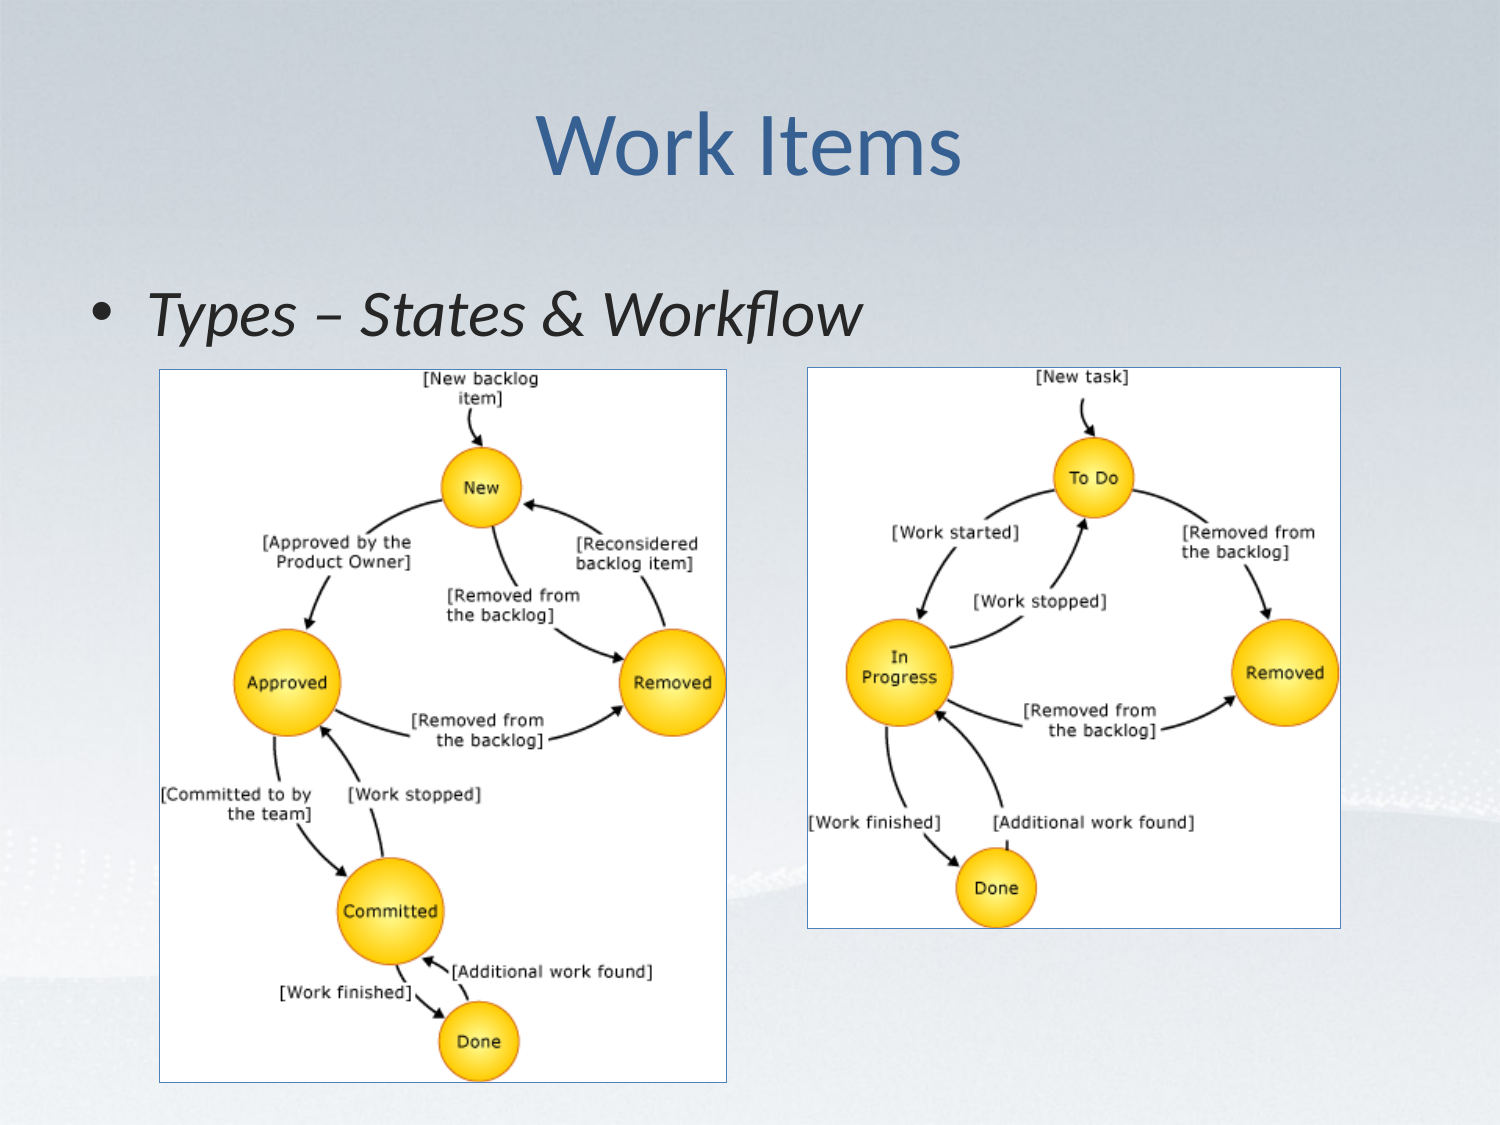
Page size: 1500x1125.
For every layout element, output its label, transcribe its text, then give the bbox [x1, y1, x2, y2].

list Types – States & Workflow [75, 262, 1447, 1094]
title Work Items [75, 45, 1425, 233]
picture [0, 0, 1500, 1125]
